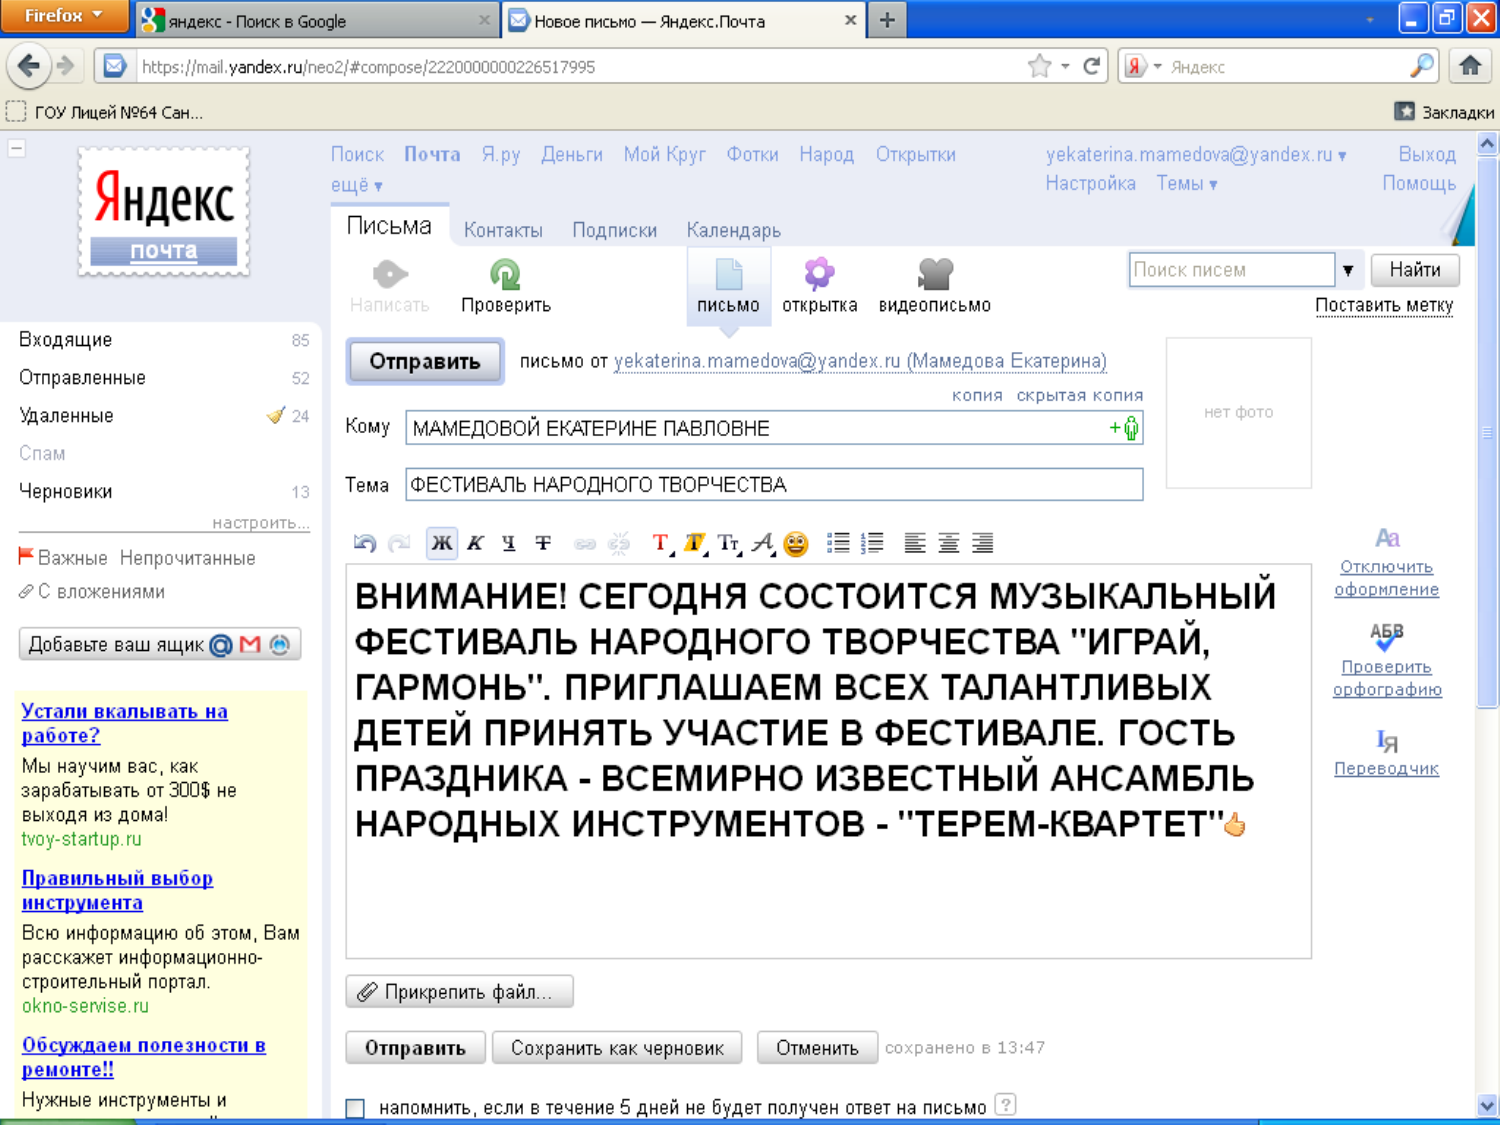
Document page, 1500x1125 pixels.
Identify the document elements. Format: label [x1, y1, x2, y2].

list [0, 0, 1500, 1125]
